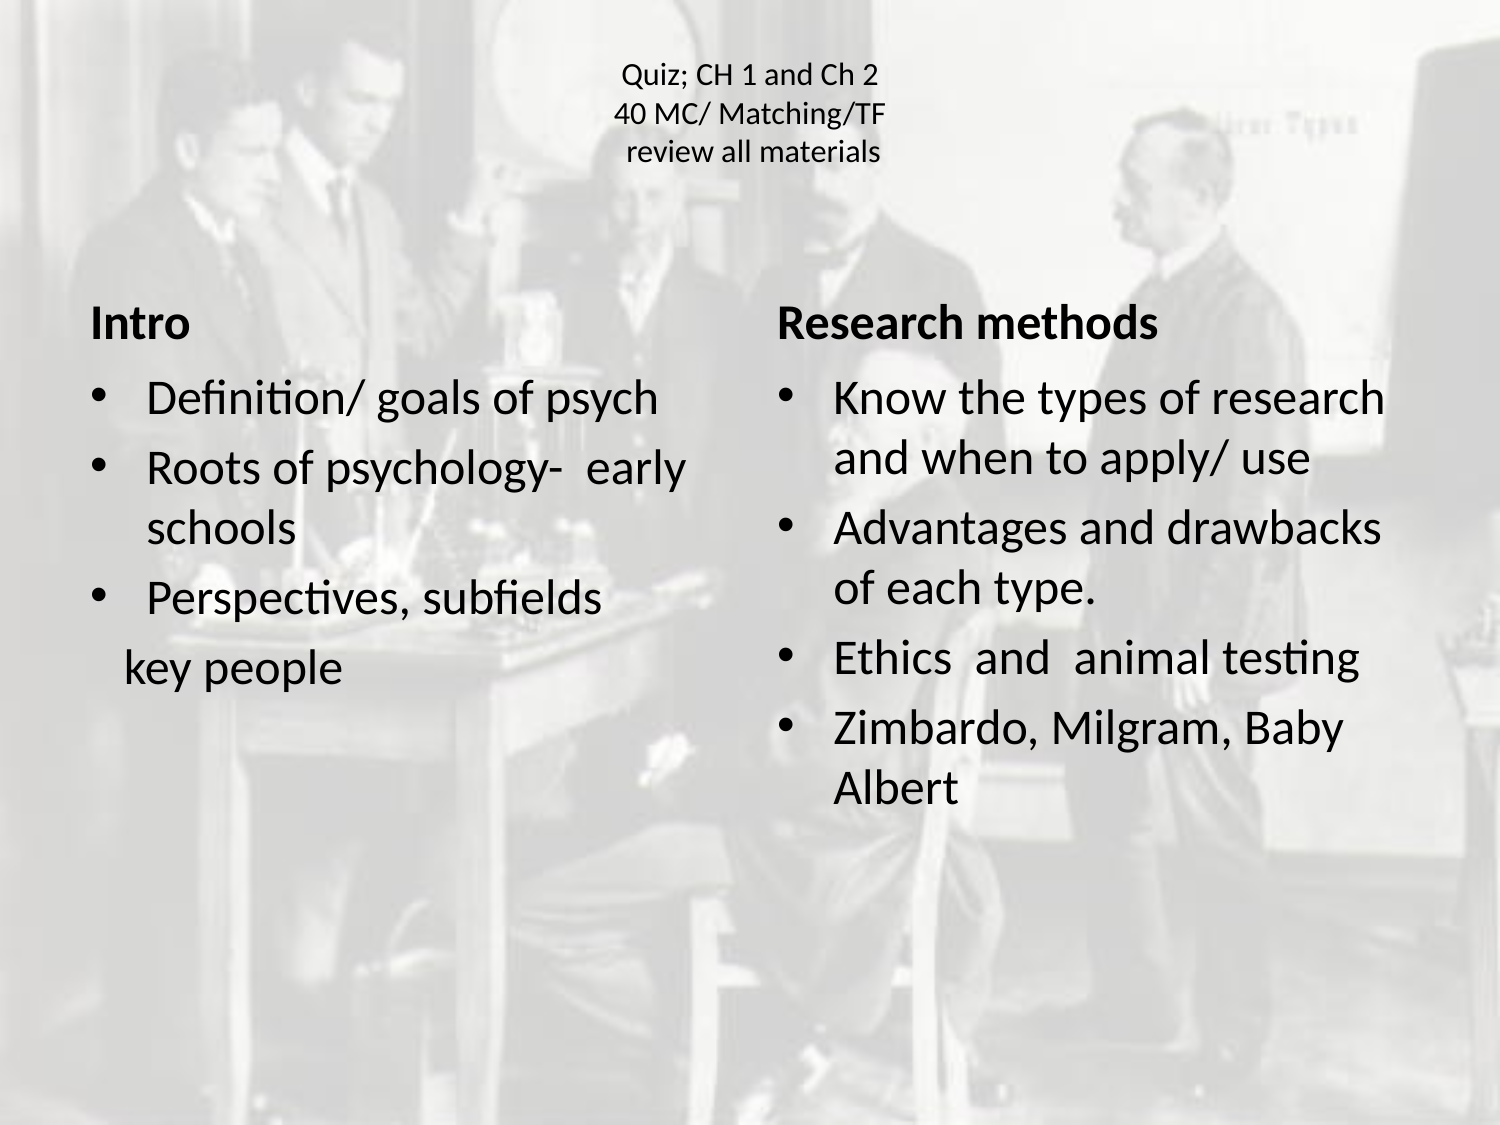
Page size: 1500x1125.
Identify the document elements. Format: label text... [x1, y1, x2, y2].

title Quiz; CH 1 and Ch 2 40 MC/ Matching/TF review all materials [75, 45, 1425, 233]
list Know the types of research and when to apply/ use Advantages and drawbacks of each type. Ethics and animal testing Zimbardo, Milgram, Baby Albert [761, 356, 1425, 1005]
list Intro [75, 251, 738, 356]
list Research methods [761, 251, 1425, 356]
list Definition/ goals of psych Roots of psychology- early schools Perspectives, subfields key people [75, 356, 738, 1005]
